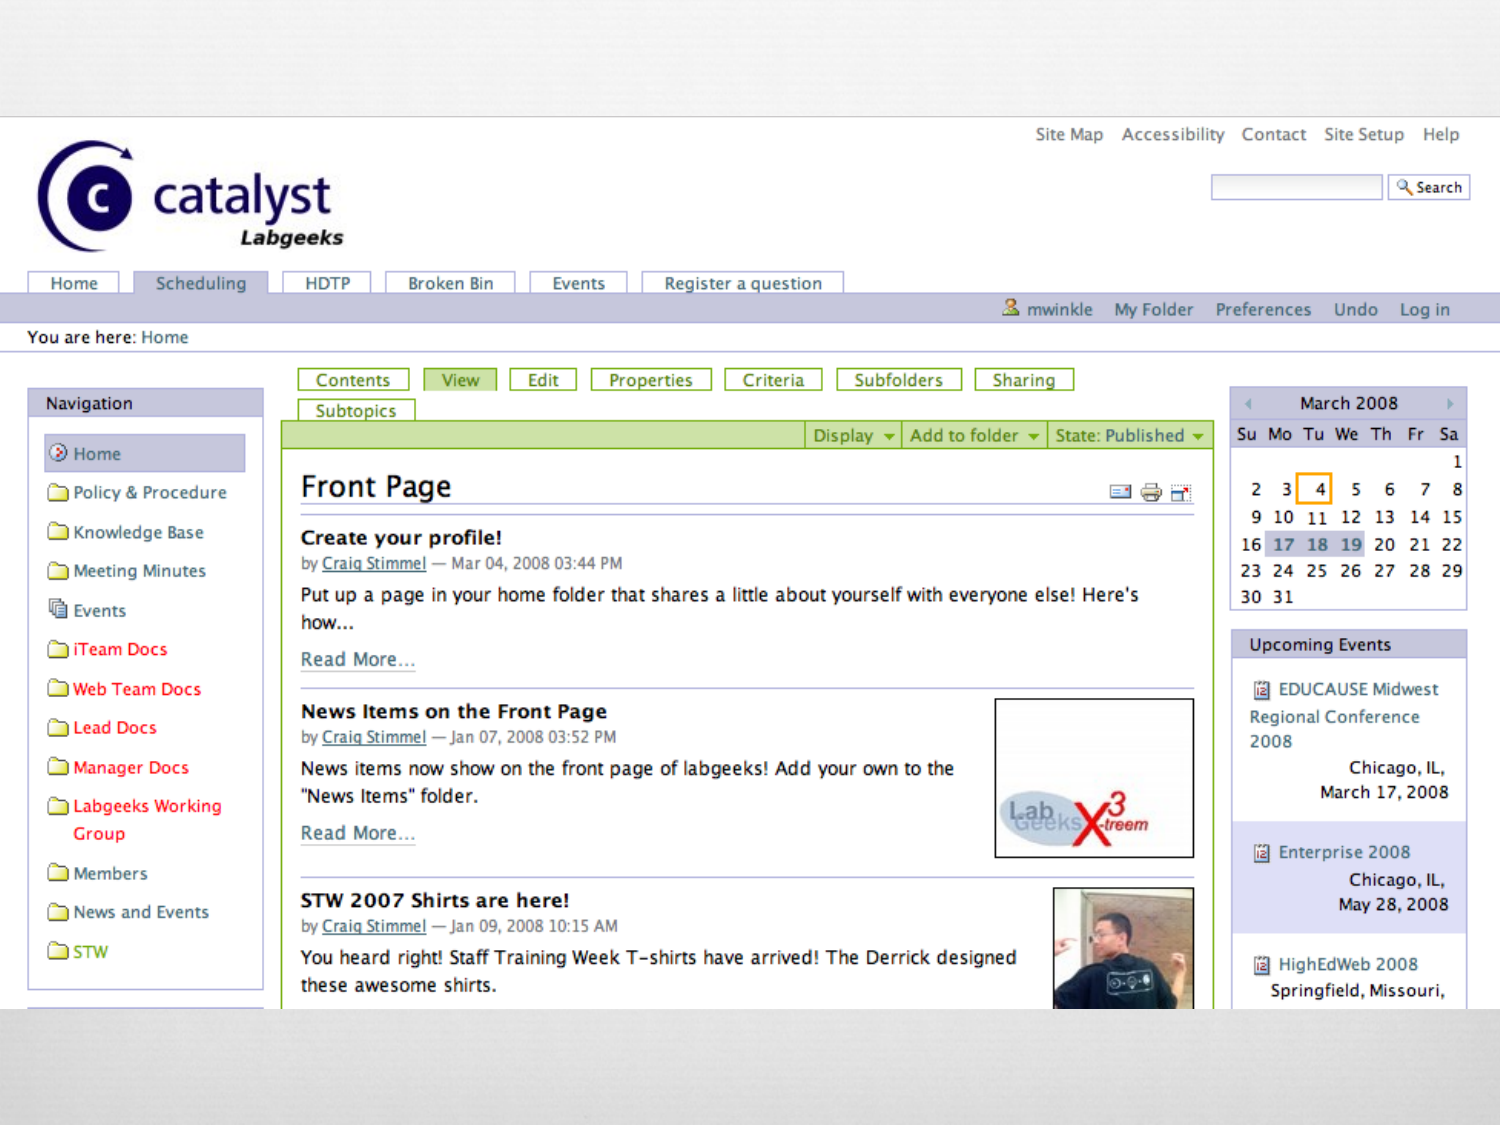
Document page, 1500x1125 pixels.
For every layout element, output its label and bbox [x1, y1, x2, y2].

picture [0, 115, 1500, 1010]
